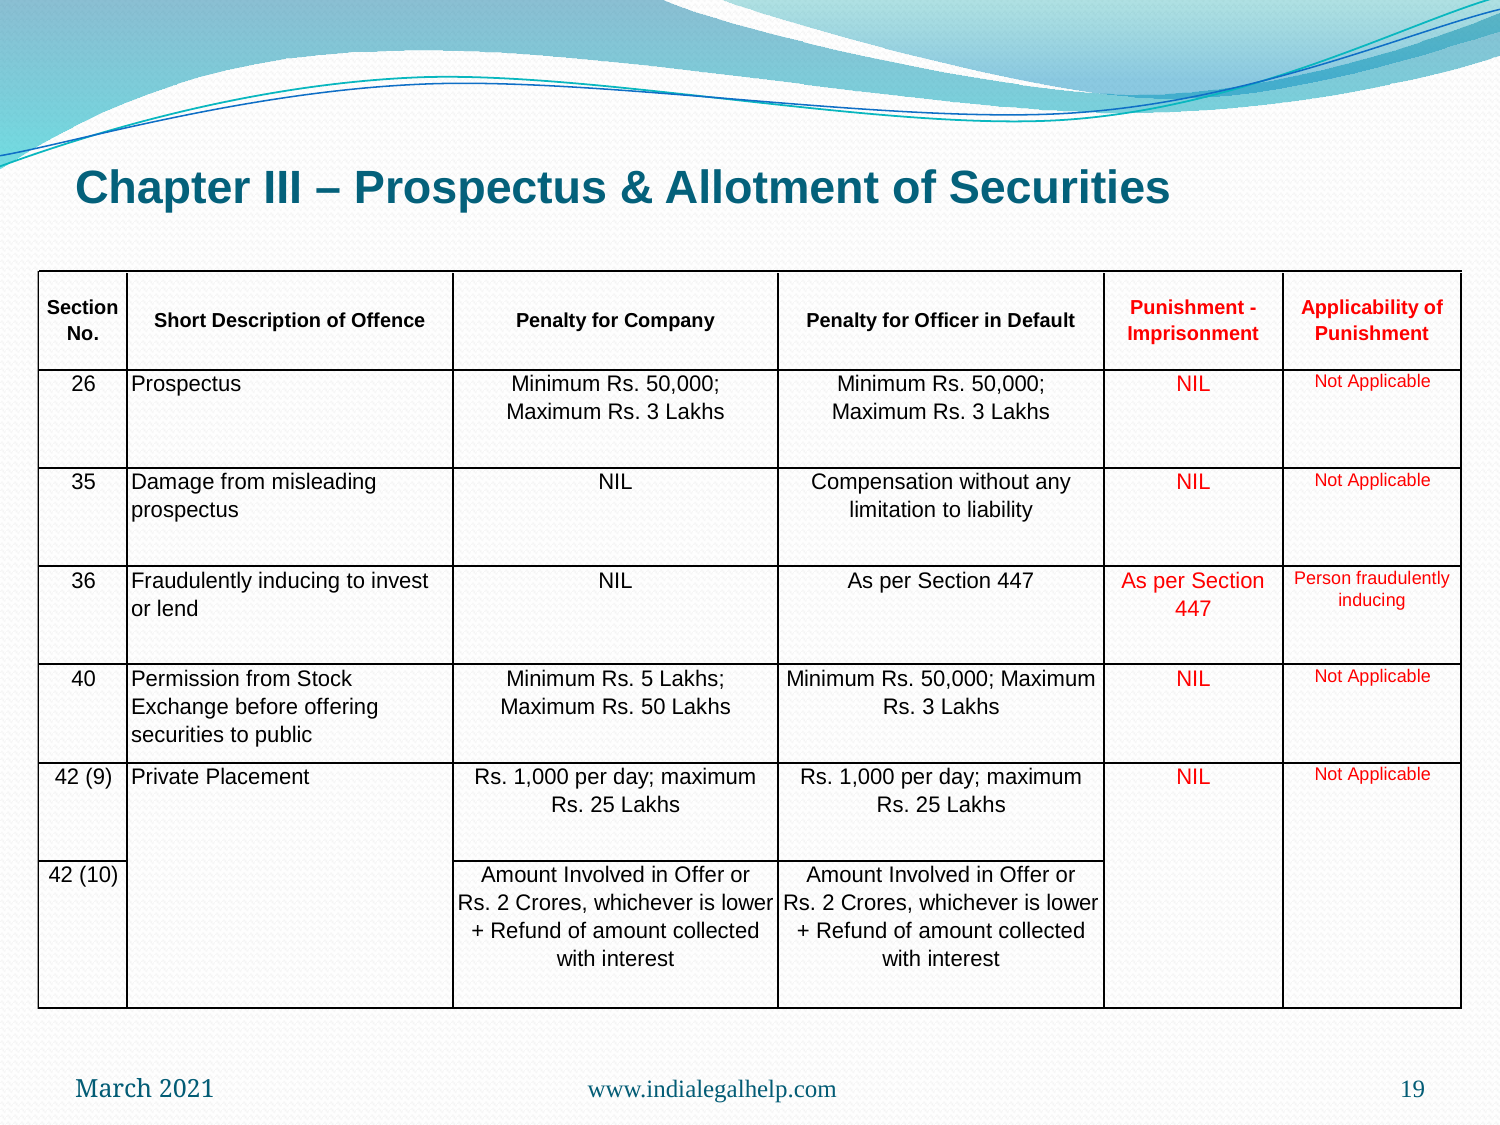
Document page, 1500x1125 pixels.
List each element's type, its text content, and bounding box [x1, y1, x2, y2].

picture [37, 270, 1463, 1010]
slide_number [75, 1042, 425, 1103]
slide_number 19 [1299, 1042, 1425, 1103]
title Chapter III – Prospectus & Allotment of Securities [75, 115, 1425, 213]
footer www.indialegalhelp.com [437, 1042, 988, 1103]
